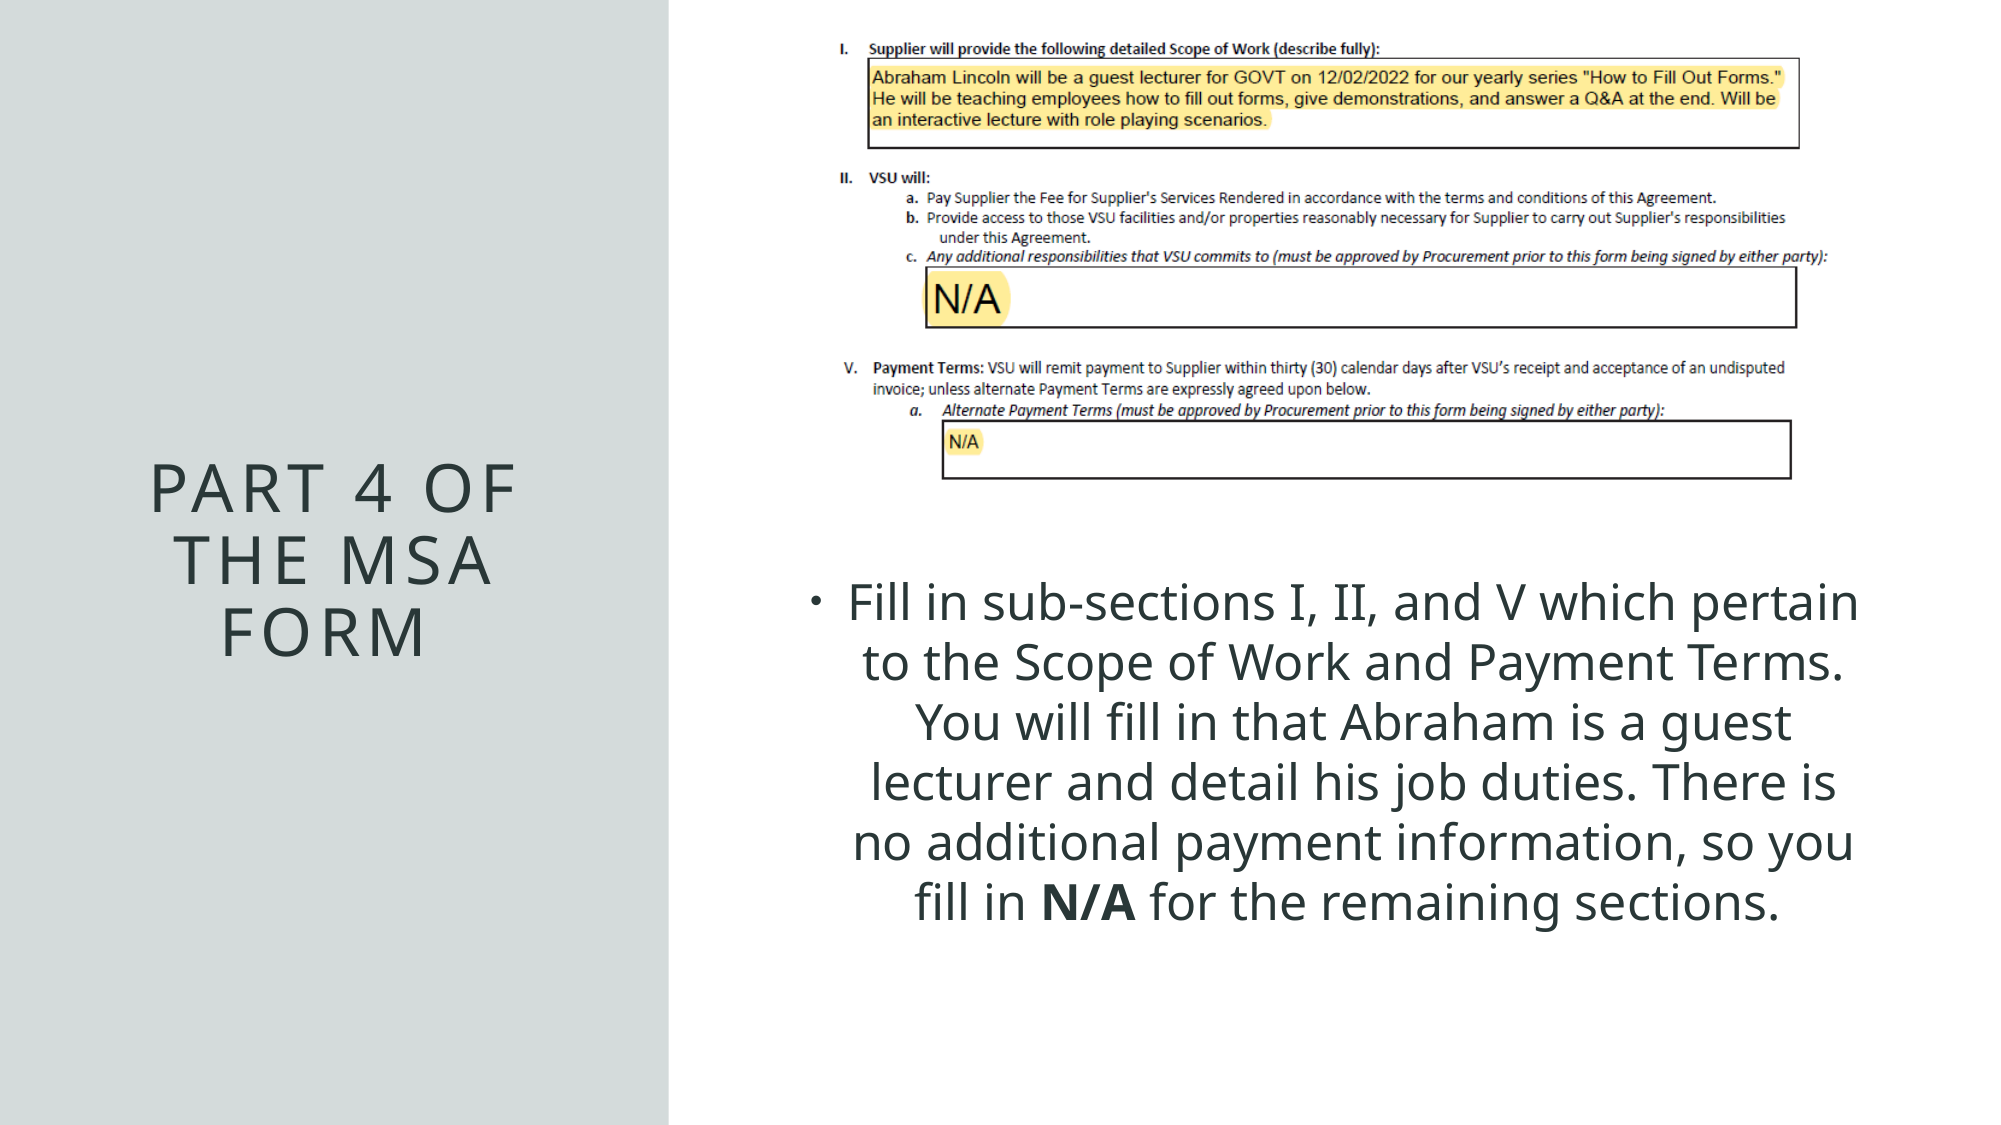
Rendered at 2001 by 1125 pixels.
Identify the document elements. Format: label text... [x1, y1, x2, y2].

title Part 4 of the MSA form [114, 112, 557, 1013]
picture [825, 346, 1835, 491]
picture [800, 32, 1871, 338]
text_box [670, 0, 2000, 1125]
text_box [0, 0, 670, 1125]
list Fill in sub-sections I, II, and V which pertain to the Scope of Work and Payment Terms. You will fill in that Abraham is a guest lecturer and detail his job duties. There is no additional payment information, so you fill in N/A for the remaining sections. [783, 562, 1888, 1013]
